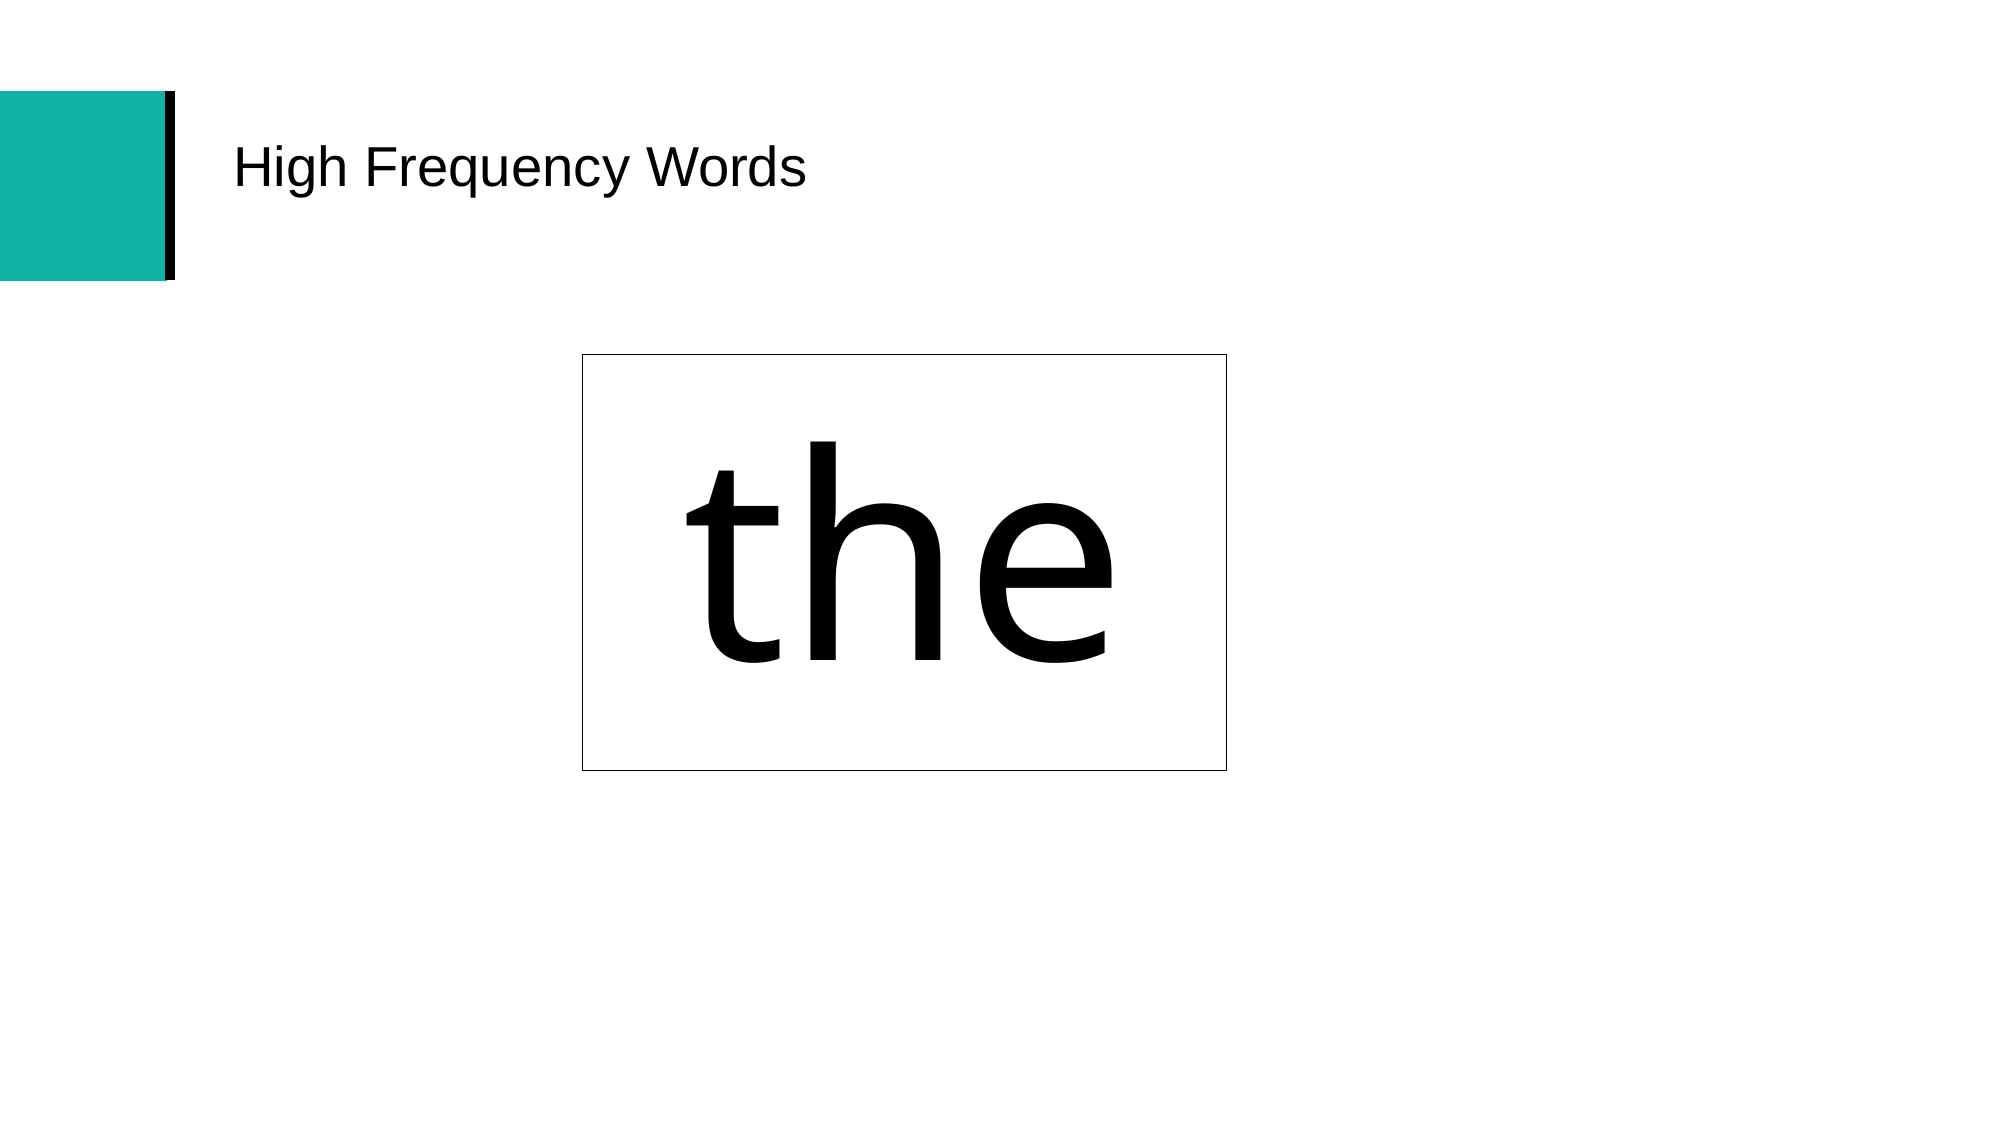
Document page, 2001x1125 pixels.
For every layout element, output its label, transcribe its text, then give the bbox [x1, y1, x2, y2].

title High Frequency Words [218, 59, 1837, 278]
list the [582, 354, 1227, 771]
